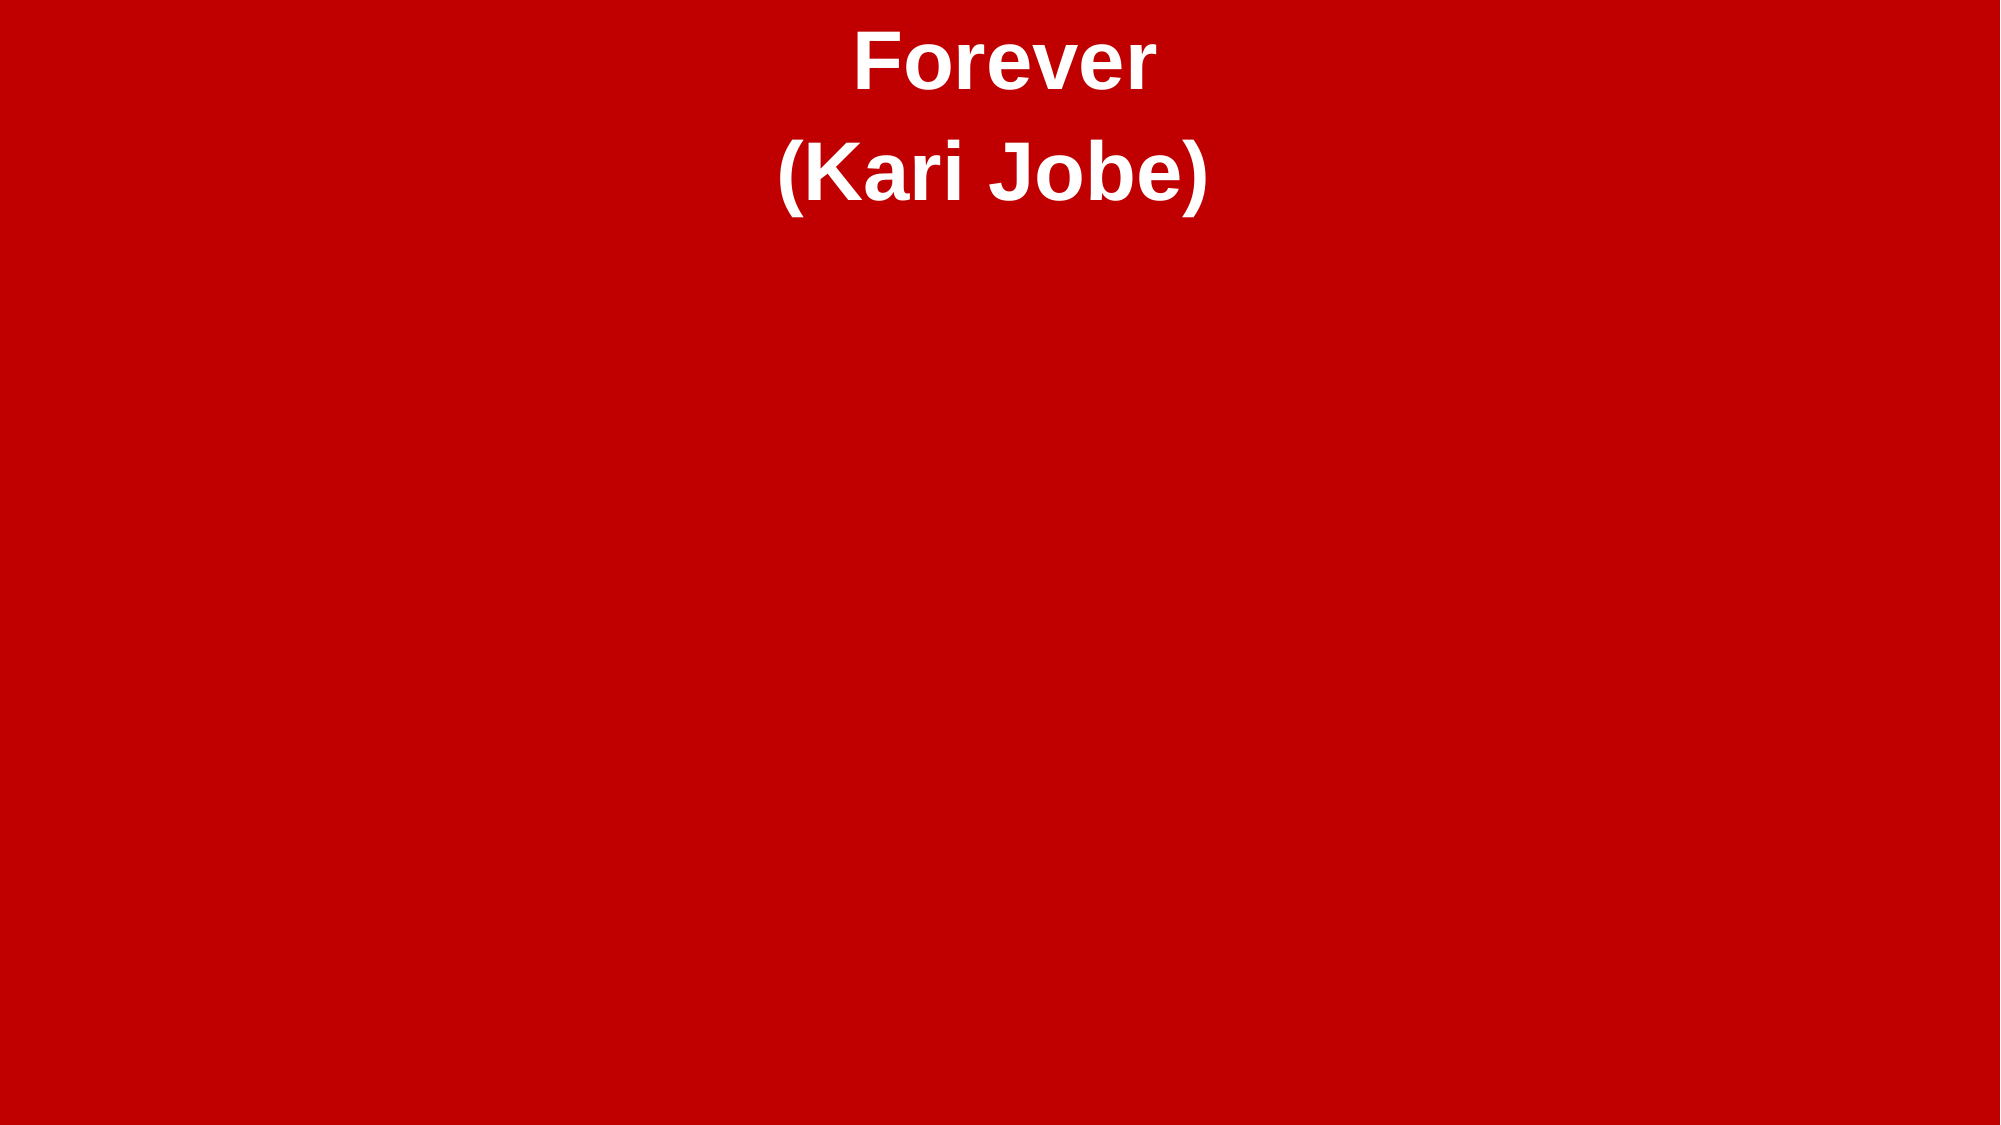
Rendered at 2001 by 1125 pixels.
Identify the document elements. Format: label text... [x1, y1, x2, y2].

list Forever (Kari Jobe) [10, 9, 2000, 784]
